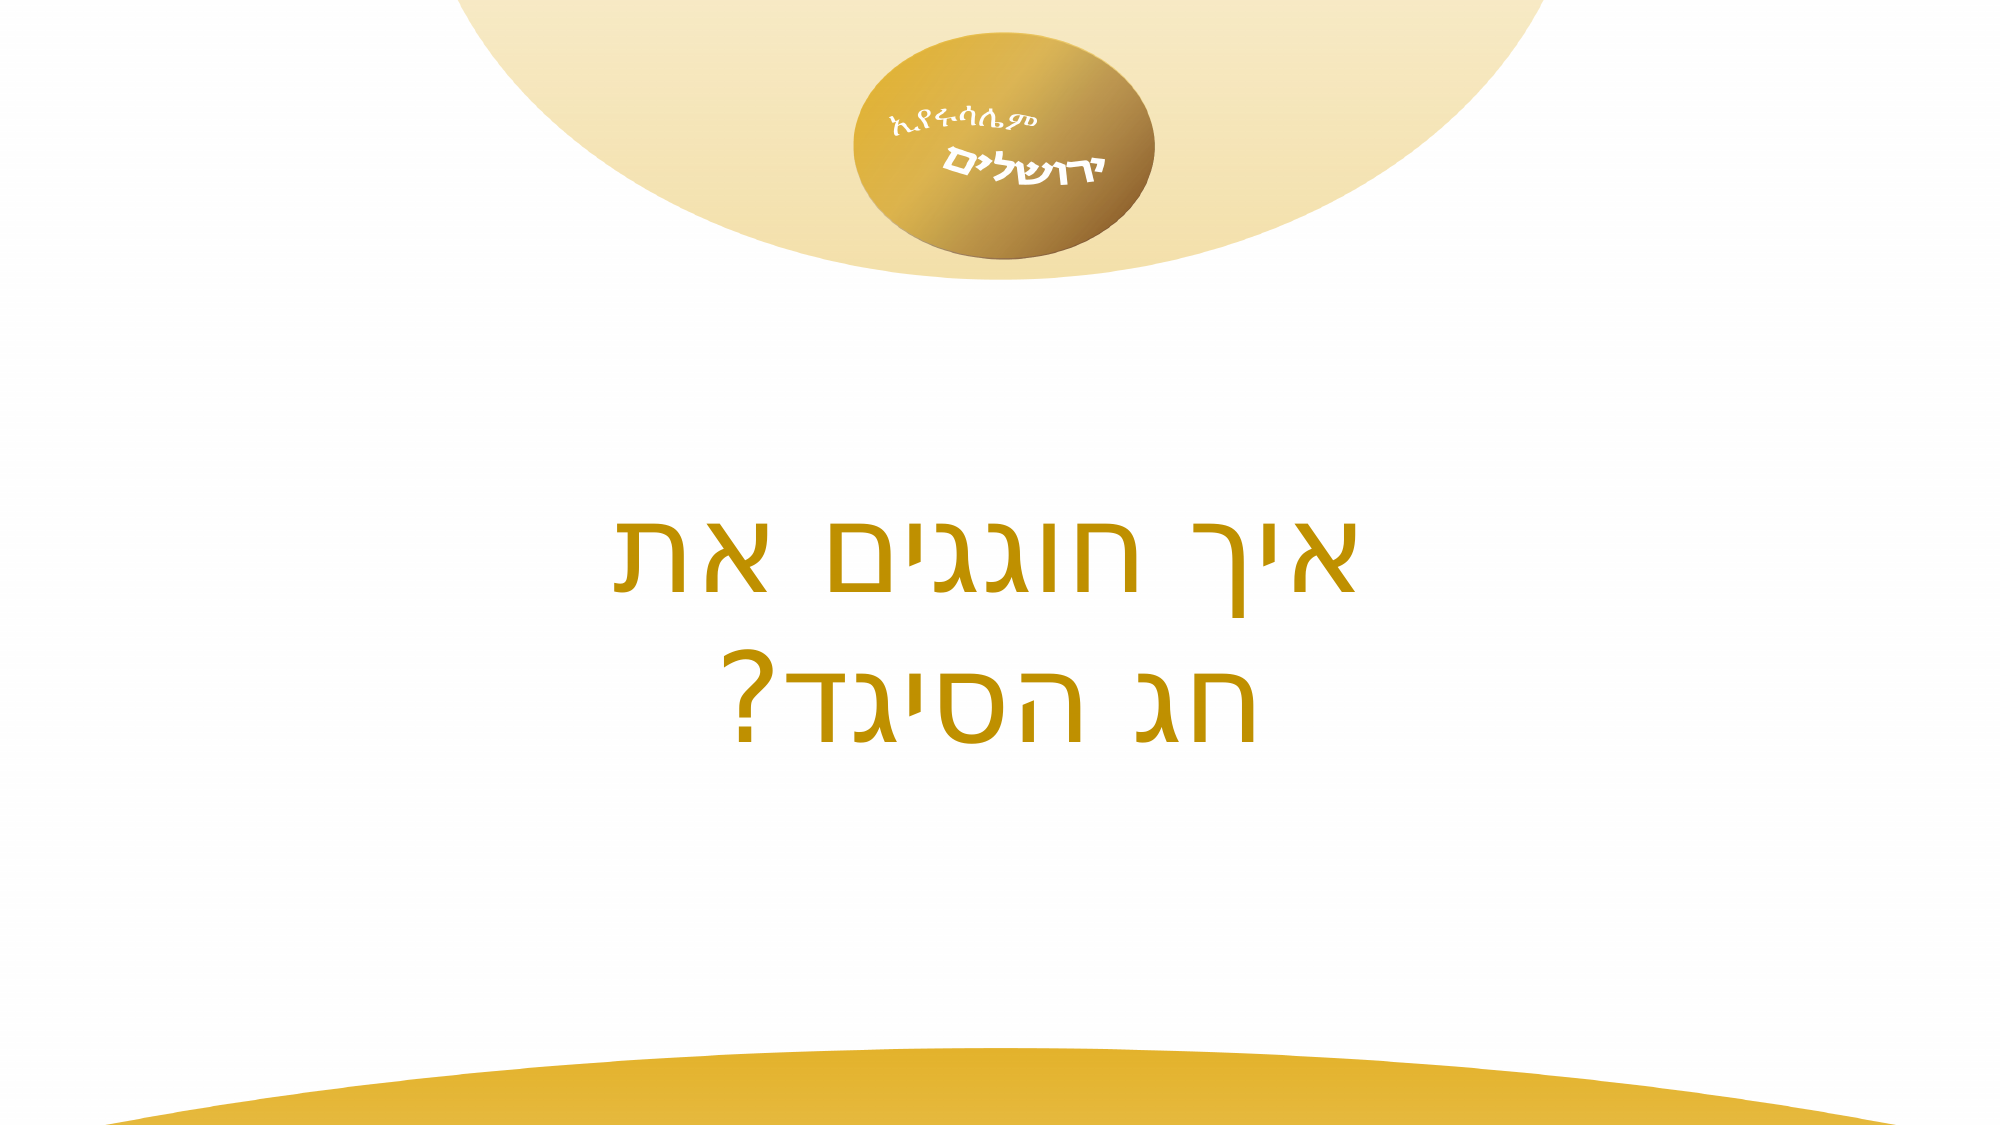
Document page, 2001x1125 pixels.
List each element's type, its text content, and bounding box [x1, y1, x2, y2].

picture [0, 0, 2001, 1125]
text_box איך חוגגים את חג הסיגד? [531, 460, 1449, 778]
